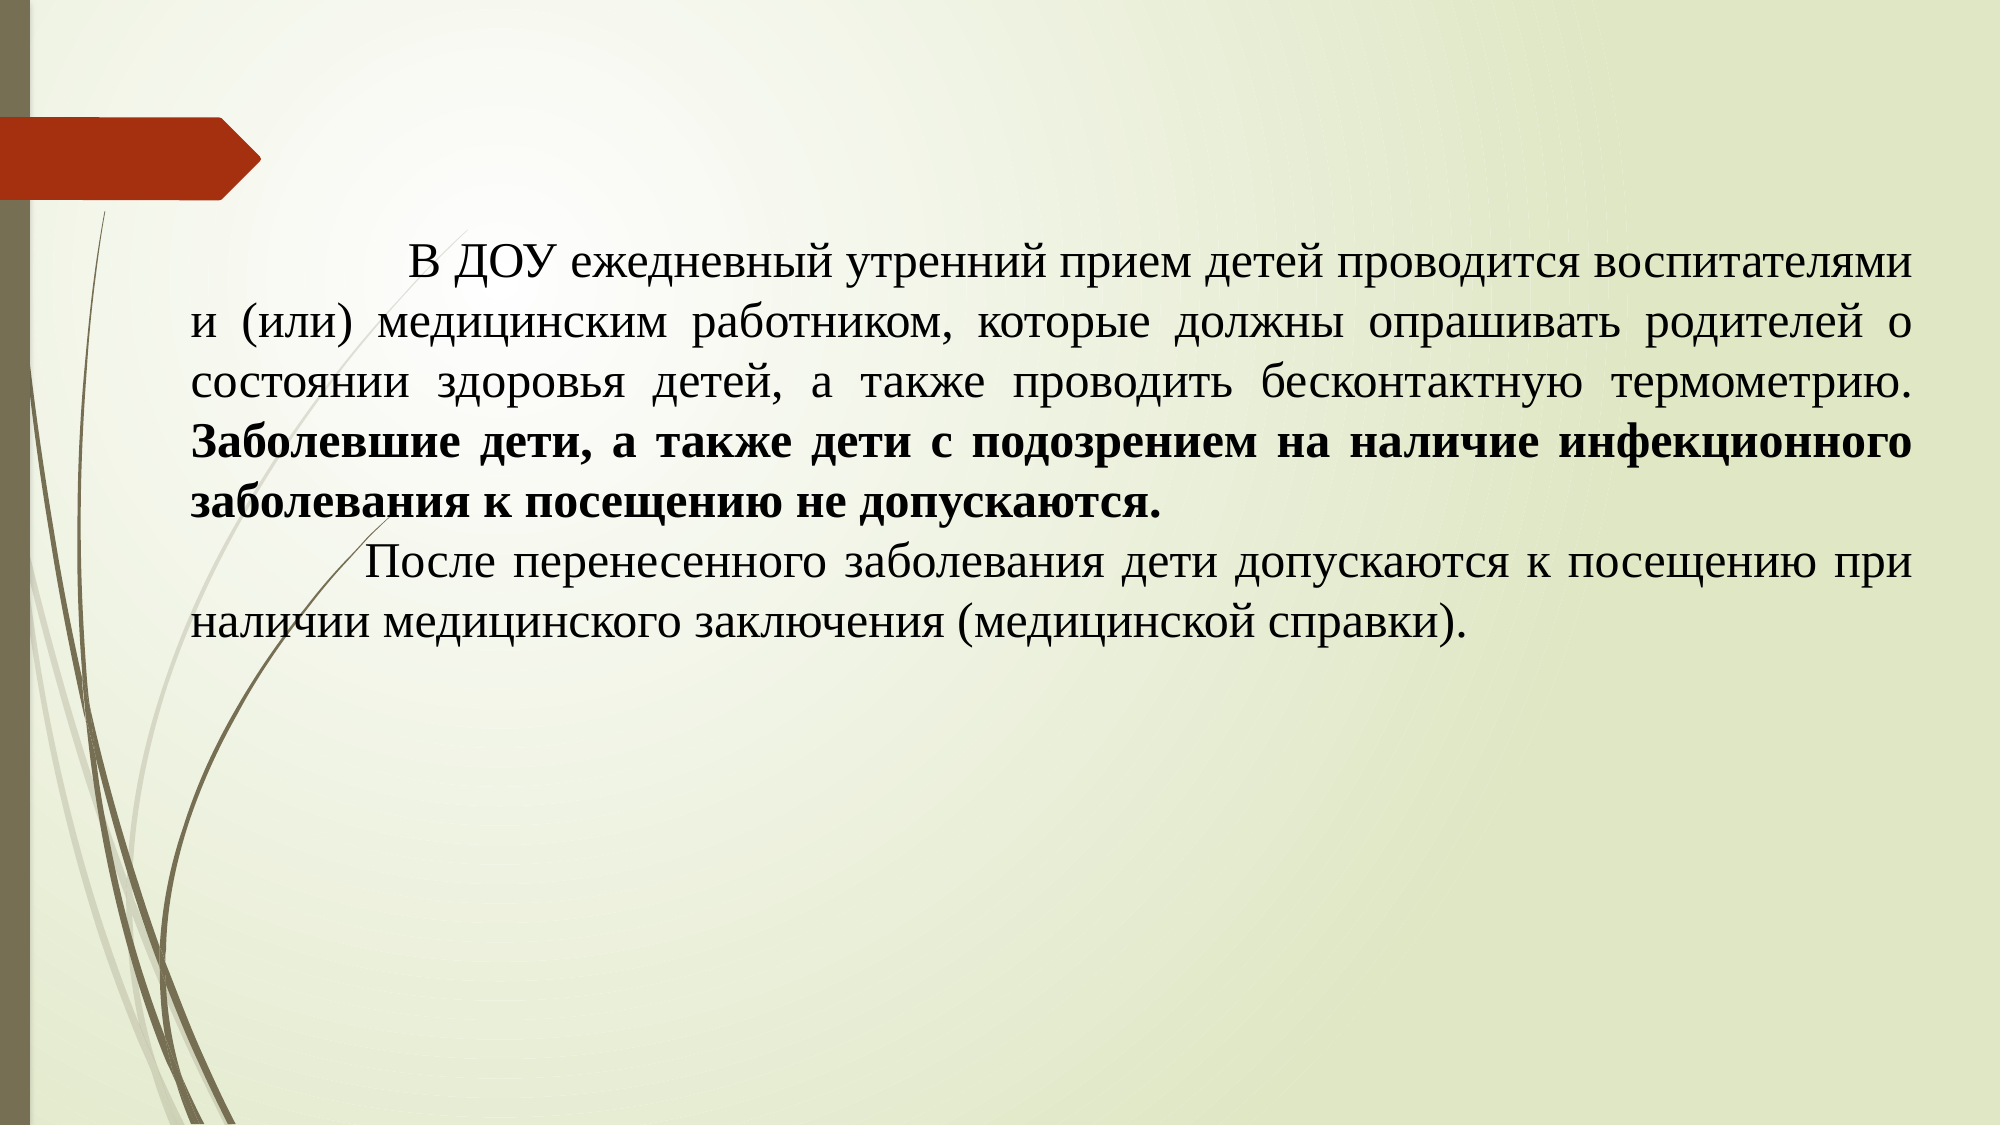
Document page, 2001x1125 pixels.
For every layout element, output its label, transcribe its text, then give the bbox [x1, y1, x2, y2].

text_box В ДОУ ежедневный утренний прием детей проводится воспитателями и (или) медицинским работником, которые должны опрашивать родителей о состоянии здоровья детей, а также проводить бесконтактную термометрию. Заболевшие дети, а также дети с подозрением на наличие инфекционного заболевания к посещению не допускаются. После перенесенного заболевания дети допускаются к посещению при наличии медицинского заключения (медицинской справки). [175, 220, 1929, 656]
